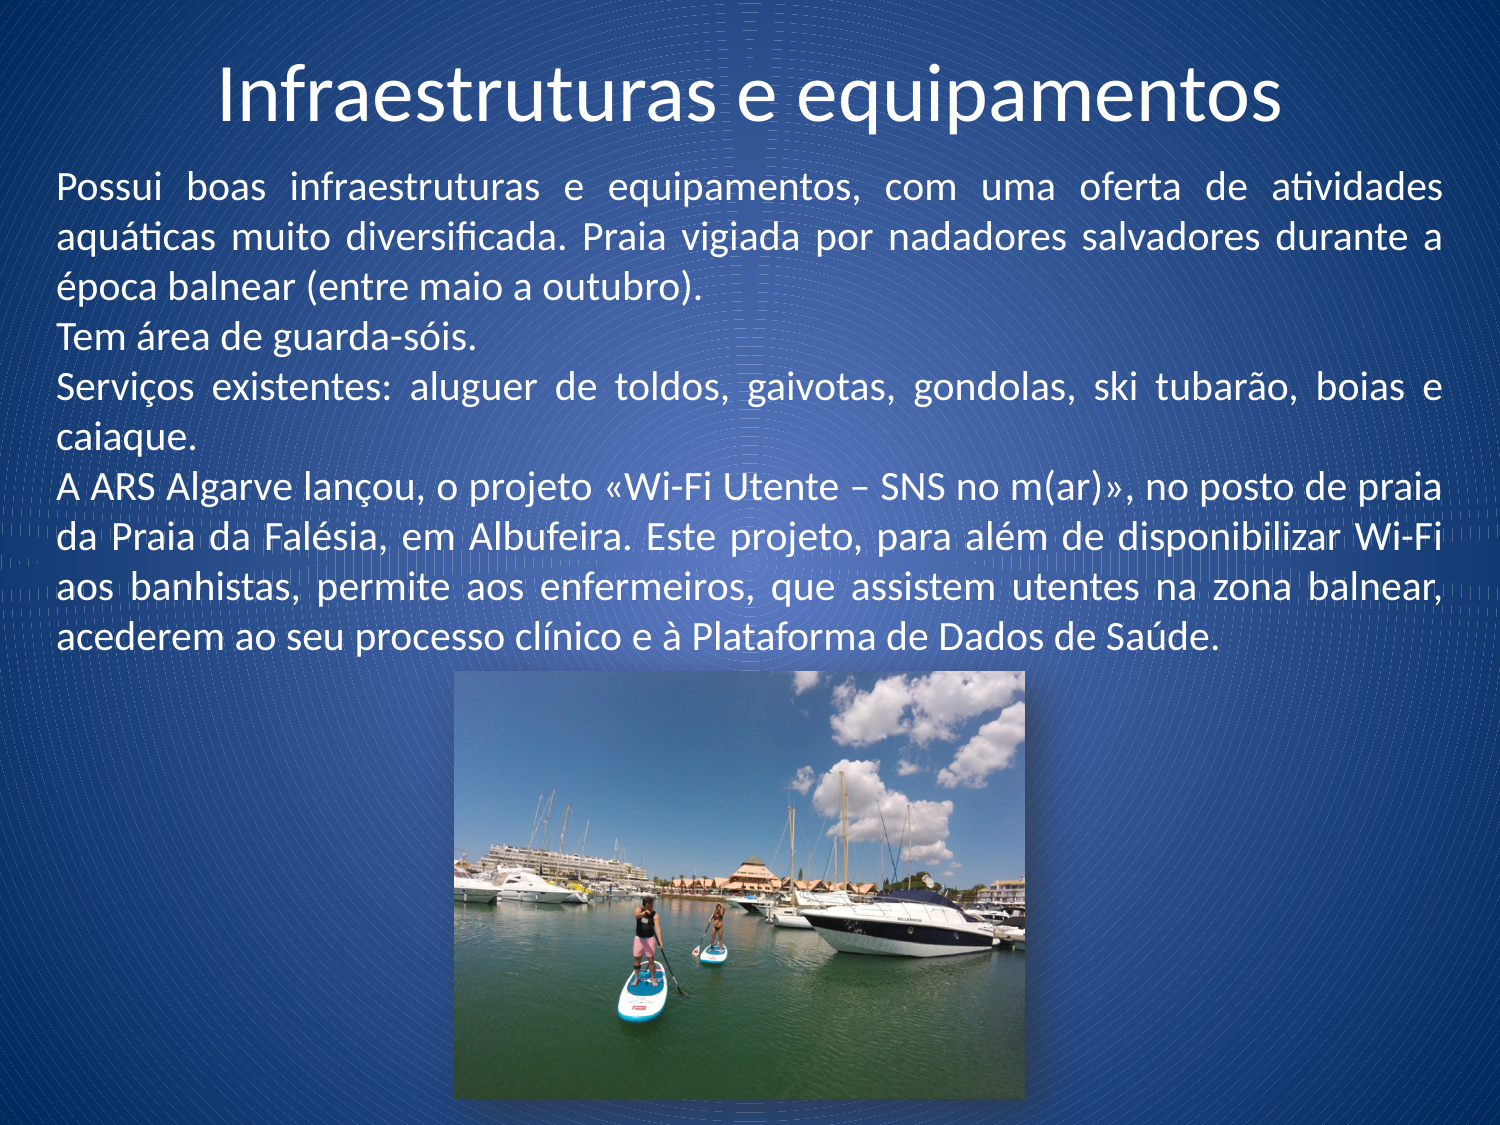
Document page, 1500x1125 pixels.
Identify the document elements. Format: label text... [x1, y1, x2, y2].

picture [454, 670, 1025, 1099]
text_box Infraestruturas e equipamentos [0, 30, 1500, 146]
text_box Possui boas infraestruturas e equipamentos, com uma oferta de atividades aquáticas muito diversificada. Praia vigiada por nadadores salvadores durante a época balnear (entre maio a outubro). Tem área de guarda-sóis. Serviços existentes: aluguer de toldos, gaivotas, gondolas, ski tubarão, boias e caiaque. A ARS Algarve lançou, o projeto «Wi-Fi Utente – SNS no m(ar)», no posto de praia da Praia da Falésia, em Albufeira. Este projeto, para além de disponibilizar Wi-Fi aos banhistas, permite aos enfermeiros, que assistem utentes na zona balnear, acederem ao seu processo clínico e à Plataforma de Dados de Saúde. [41, 151, 1459, 667]
